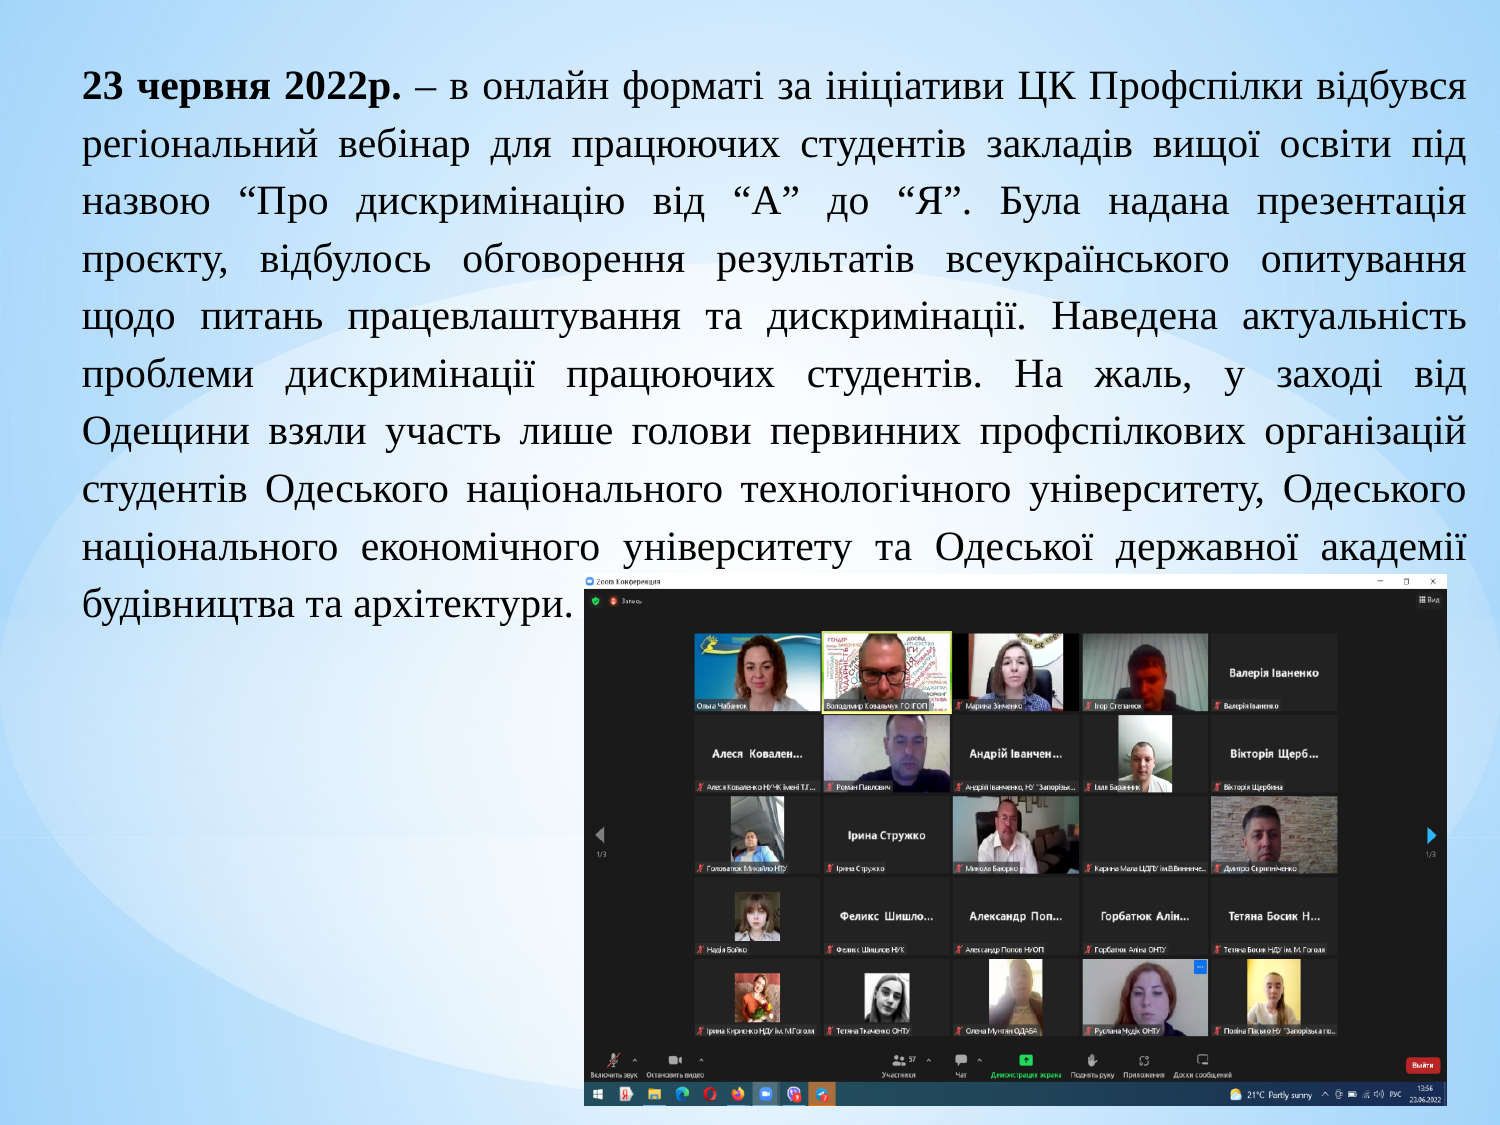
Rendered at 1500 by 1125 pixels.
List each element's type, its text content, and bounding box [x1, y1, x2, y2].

picture [584, 574, 1448, 1107]
list 23 червня 2022р. – в онлайн форматі за ініціативи ЦК Профспілки відбувся регіональний вебінар для працюючих студентів закладів вищої освіти під назвою “Про дискримінацію від “А” до “Я”. Була надана презентація проєкту, відбулось обговорення результатів всеукраїнського опитування щодо питань працевлаштування та дискримінації. Наведена актуальність проблеми дискримінації працюючих студентів. На жаль, у заході від Одещини взяли участь лише голови первинних профспілкових організацій студентів Одеського національного технологічного університету, Одеського національного економічного університету та Одеської державної академії будівництва та архітектури. [29, 42, 1483, 740]
